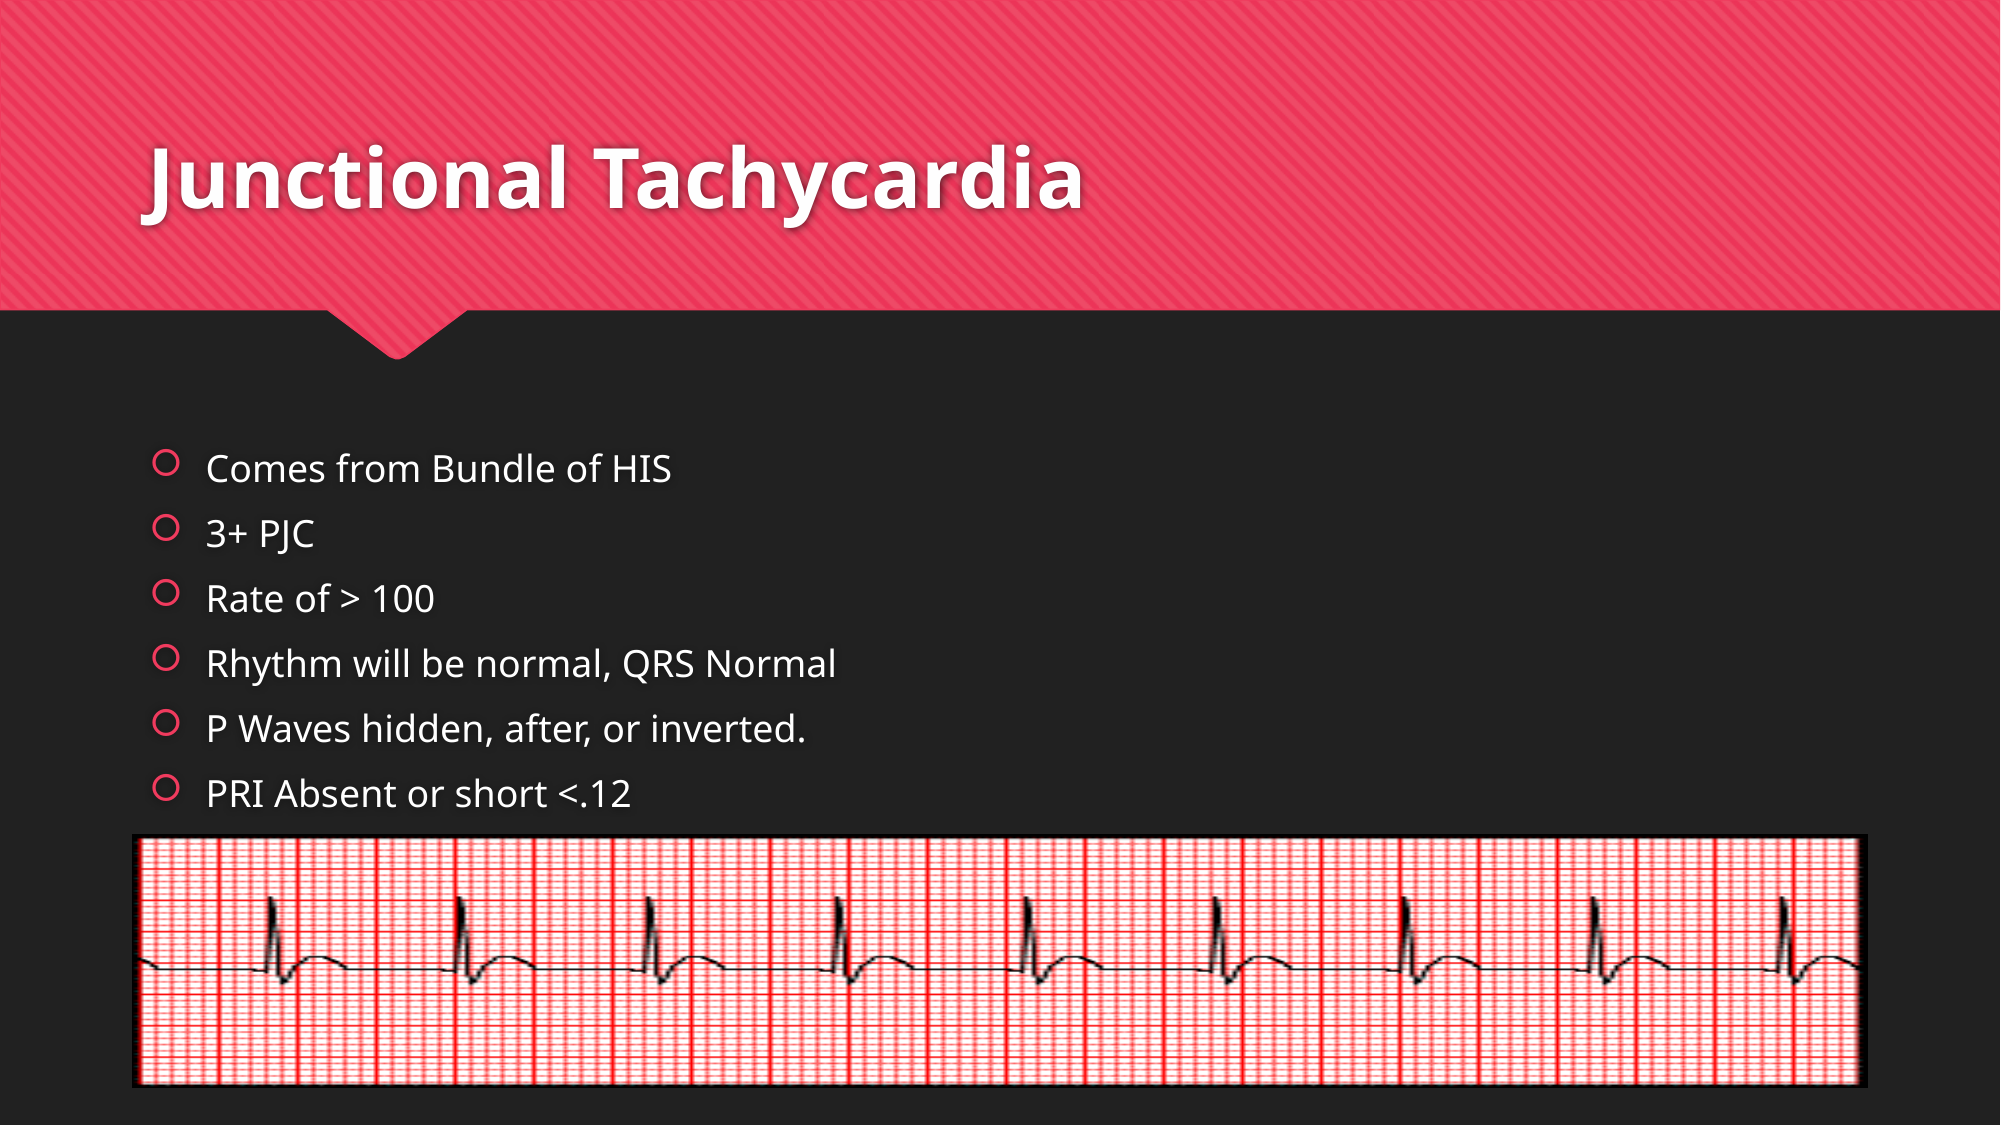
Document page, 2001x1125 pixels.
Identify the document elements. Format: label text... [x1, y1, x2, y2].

list Comes from Bundle of HIS 3+ PJC Rate of > 100 Rhythm will be normal, QRS Normal P Waves hidden, after, or inverted. PRI Absent or short <.12 [134, 364, 1866, 834]
picture [132, 834, 1868, 1088]
title Junctional Tachycardia [132, 73, 1868, 233]
